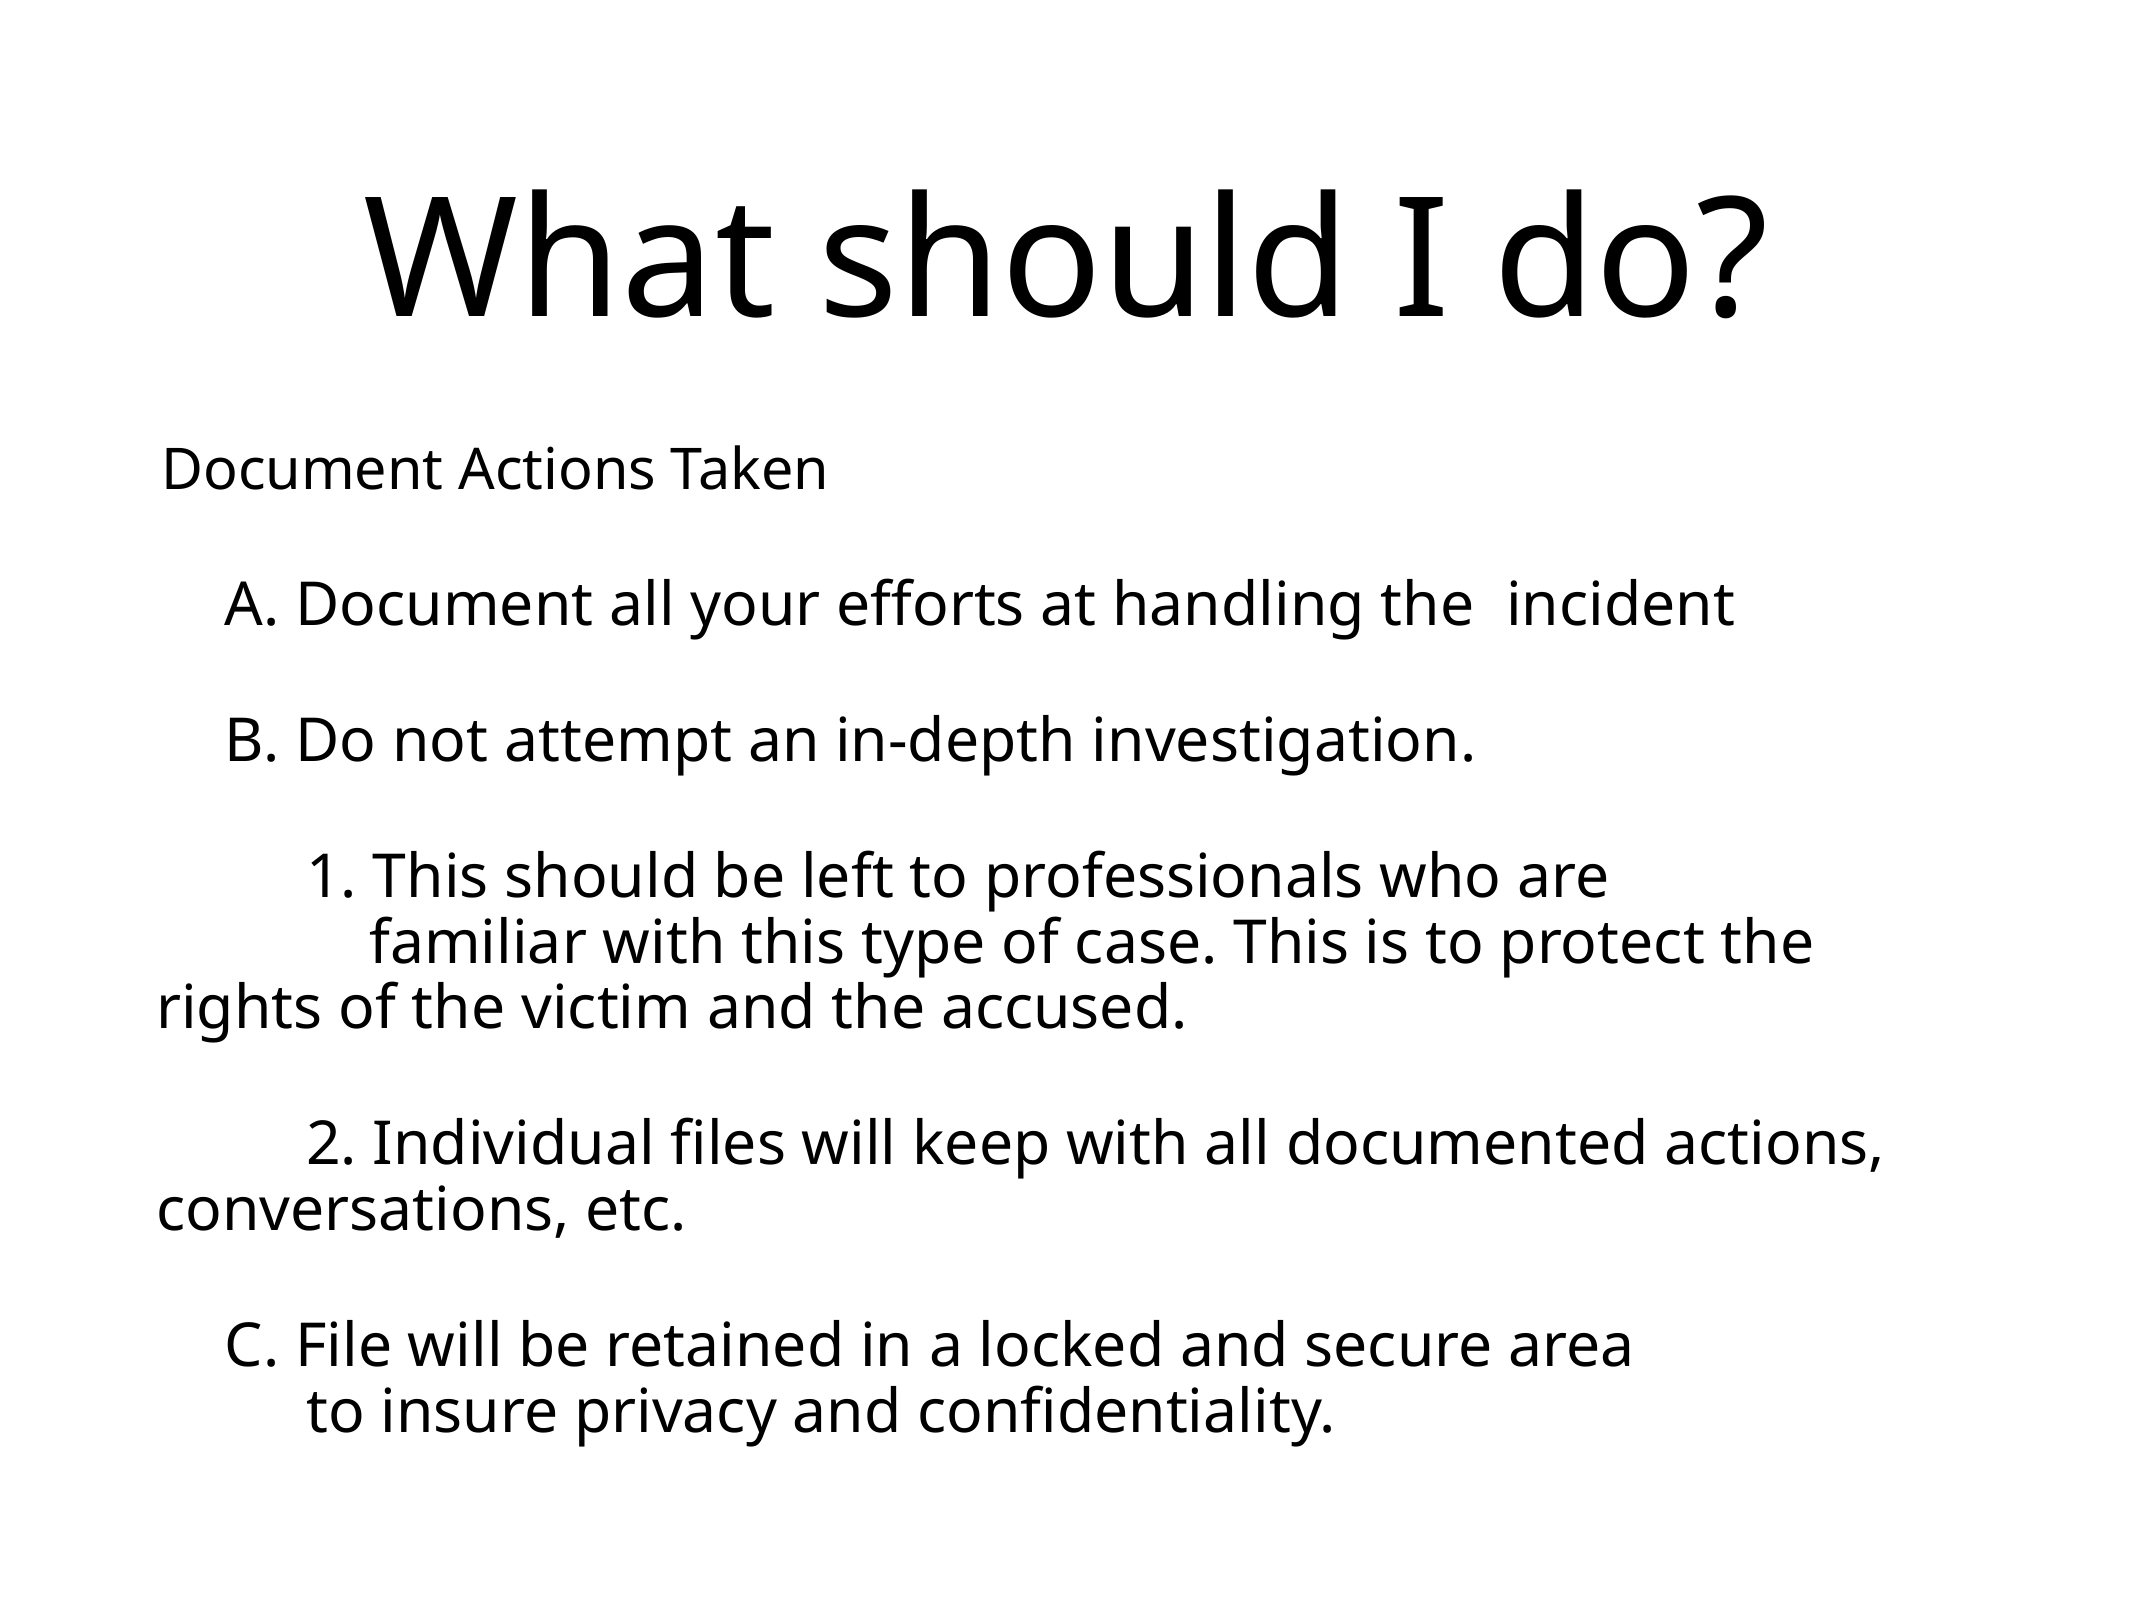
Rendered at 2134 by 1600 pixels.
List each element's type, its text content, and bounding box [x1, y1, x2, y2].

title What should I do? [155, 72, 1978, 426]
list Document Actions Taken A. Document all your efforts at handling the incident B. Do not attempt an in-depth investigation. 1. This should be left to professionals who are familiar with this type of case. This is to protect the rights of the victim and the accused. 2. Individual files will keep with all documented actions, conversations, etc. C. File will be retained in a locked and secure area to insure privacy and confidentiality. [155, 426, 1978, 1459]
